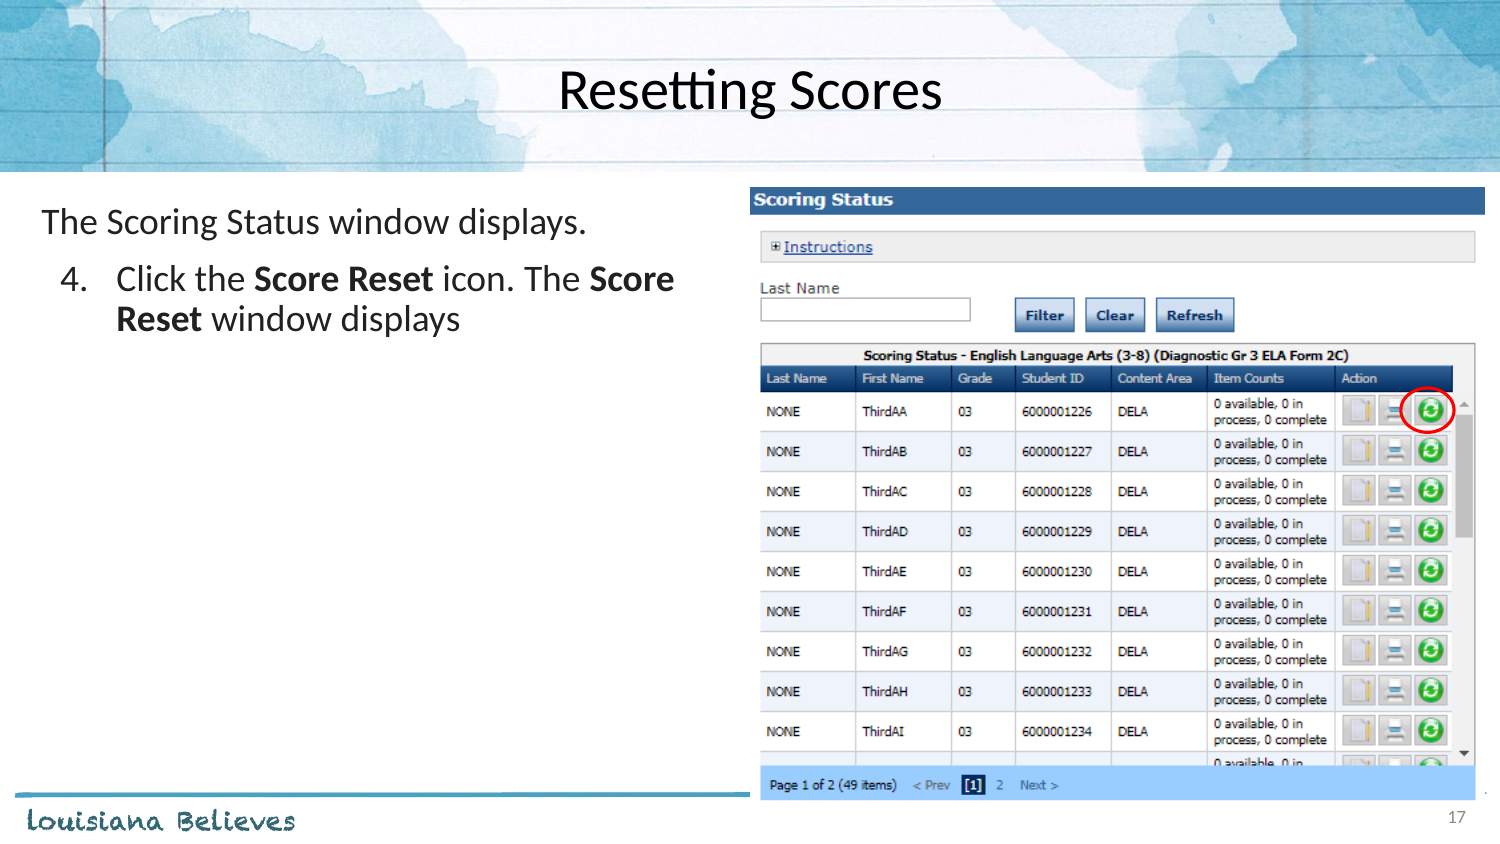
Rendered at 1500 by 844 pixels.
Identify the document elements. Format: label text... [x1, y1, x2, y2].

list The Scoring Status window displays. Click the Score Reset icon. The Score Reset window displays [26, 187, 716, 769]
picture [0, 187, 1500, 844]
title Resetting Scores [0, 0, 1500, 172]
